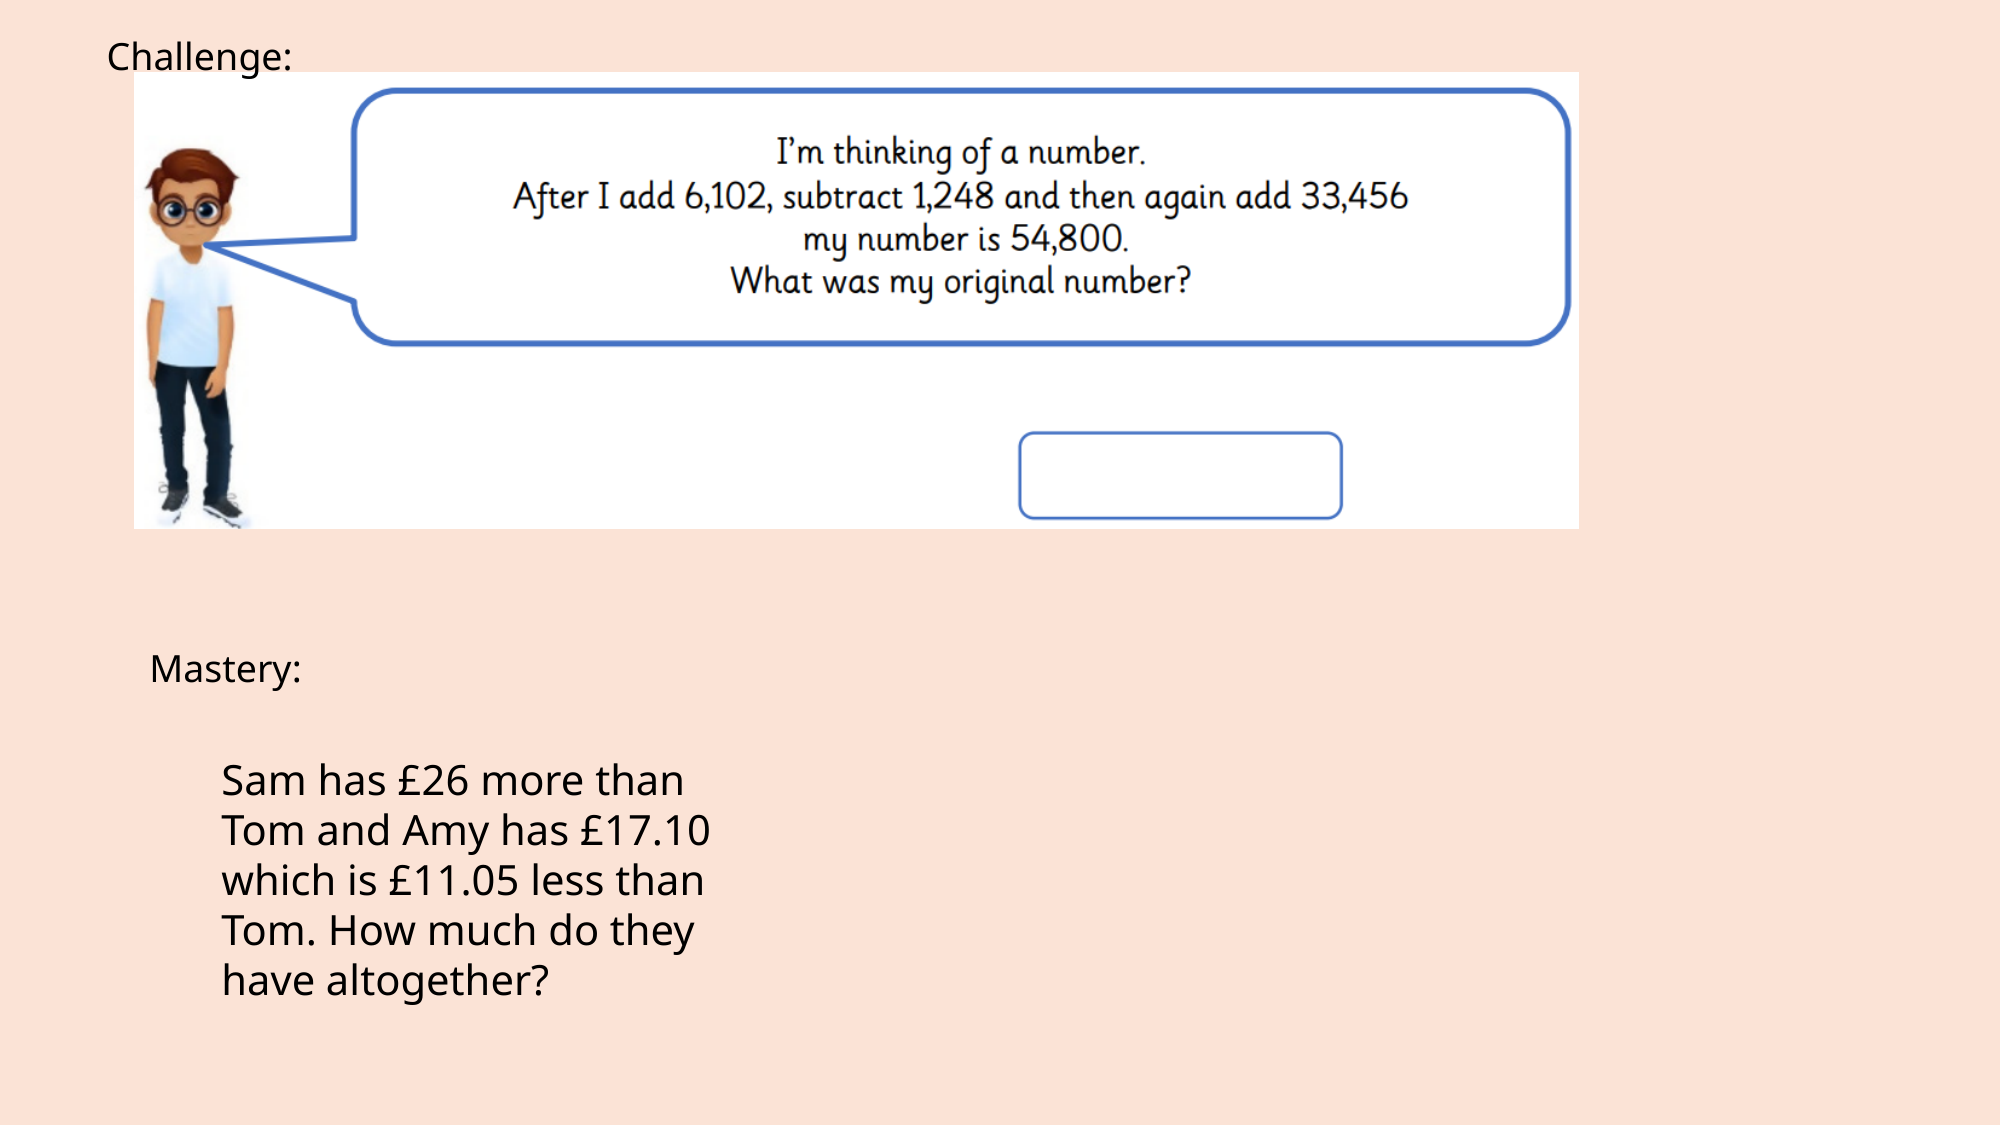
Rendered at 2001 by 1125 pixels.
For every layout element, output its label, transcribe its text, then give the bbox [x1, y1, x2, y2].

picture [134, 71, 1579, 530]
text_box Mastery: [134, 637, 677, 698]
text_box Sam has £26 more than Tom and Amy has £17.10 which is £11.05 less than Tom. How much do they have altogether? [206, 746, 771, 1012]
text_box Challenge: [91, 25, 634, 86]
